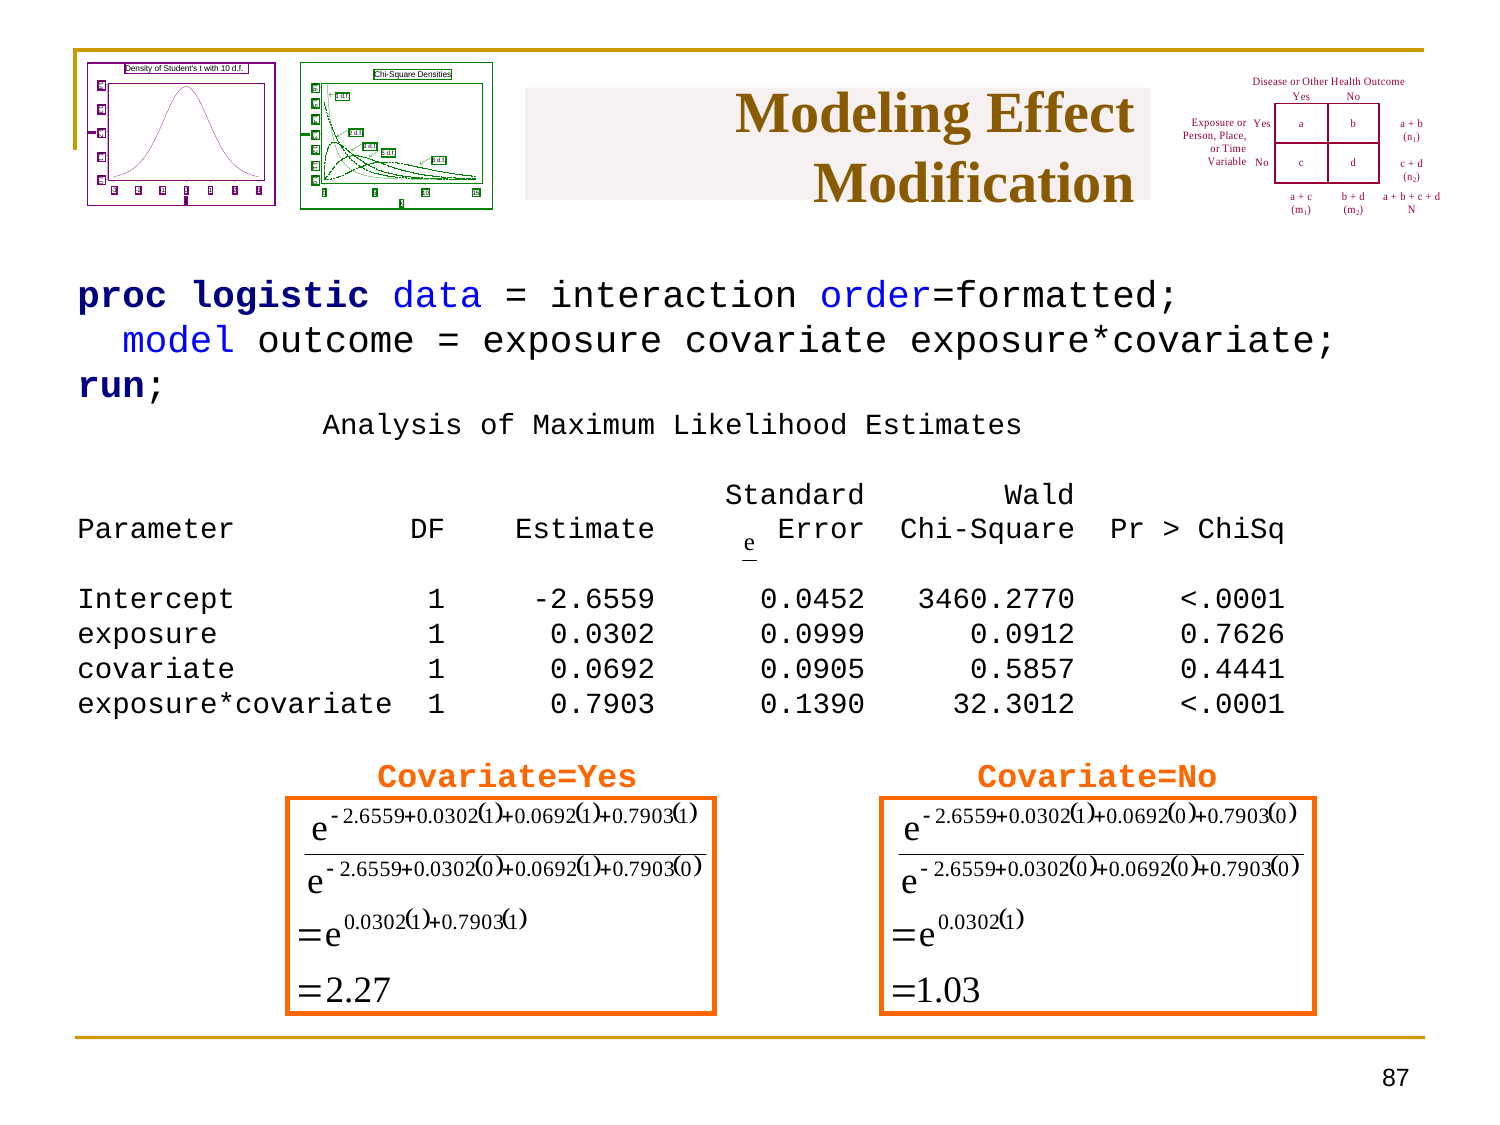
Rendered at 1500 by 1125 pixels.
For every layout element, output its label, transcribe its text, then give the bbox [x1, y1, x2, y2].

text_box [883, 799, 1313, 1012]
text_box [738, 526, 762, 599]
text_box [289, 799, 713, 1012]
slide_number 86 [1074, 1049, 1426, 1100]
title Modeling Effect Modification [524, 87, 1151, 201]
list proc logistic data = interaction order=formatted; model outcome = exposure covariate exposure*covariate; run; Analysis of Maximum Likelihood Estimates Standard Wald Parameter DF Estimate Error Chi-Square Pr > ChiSq Intercept 1 -2.6559 0.0452 3460.2770 <.0001 exposure 1 0.0302 0.0999 0.0912 0.7626 covariate 1 0.0692 0.0905 0.5857 0.4441 exposure*covariate 1 0.7903 0.1390 32.3012 <.0001 Covariate=Yes Covariate=No [62, 262, 1438, 1013]
